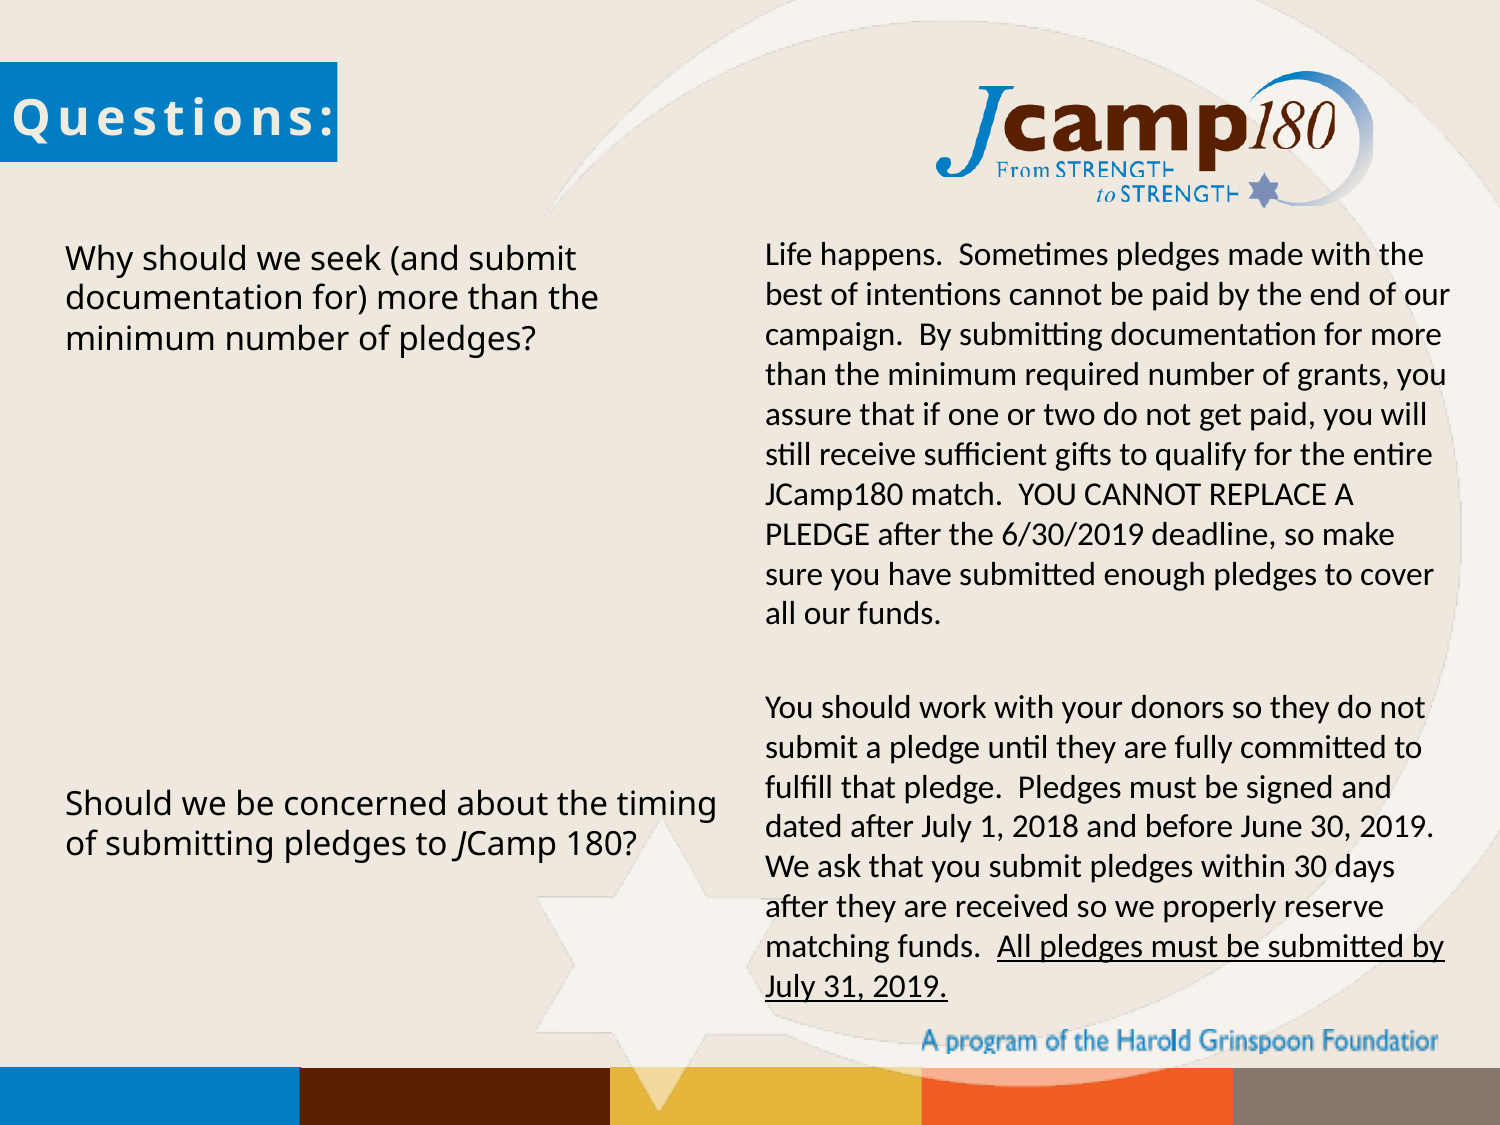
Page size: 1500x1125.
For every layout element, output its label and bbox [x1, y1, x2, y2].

text_box [935, 71, 1374, 208]
picture [0, 0, 1500, 1125]
